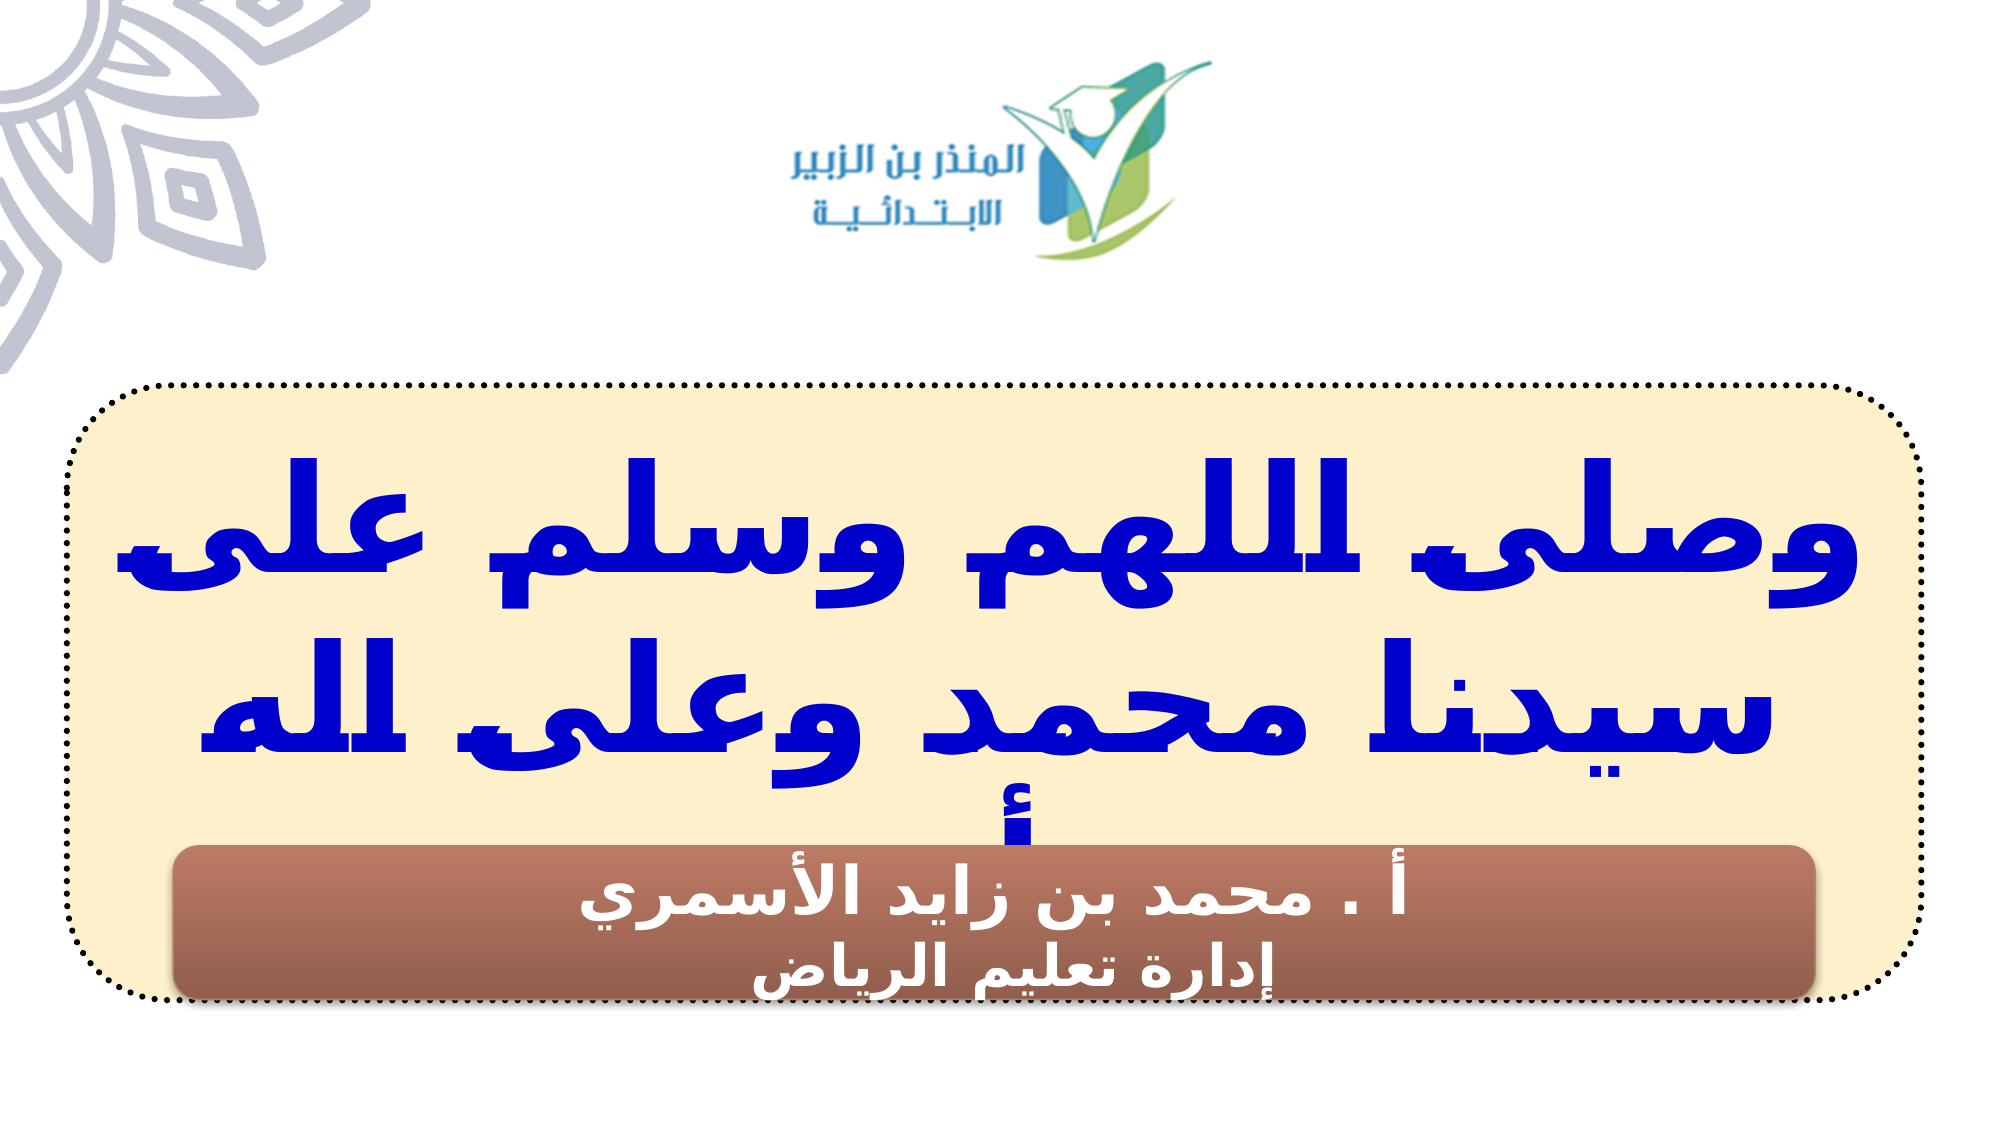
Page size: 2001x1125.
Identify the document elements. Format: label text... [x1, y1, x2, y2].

text_box أ . محمد بن زايد الأسمري إدارة تعليم الرياض [172, 845, 1816, 1001]
picture [775, 18, 1224, 290]
text_box وصلى اللهم وسلم على سيدنا محمد وعلى اله وصحبه أجمعين . [66, 385, 1922, 1001]
